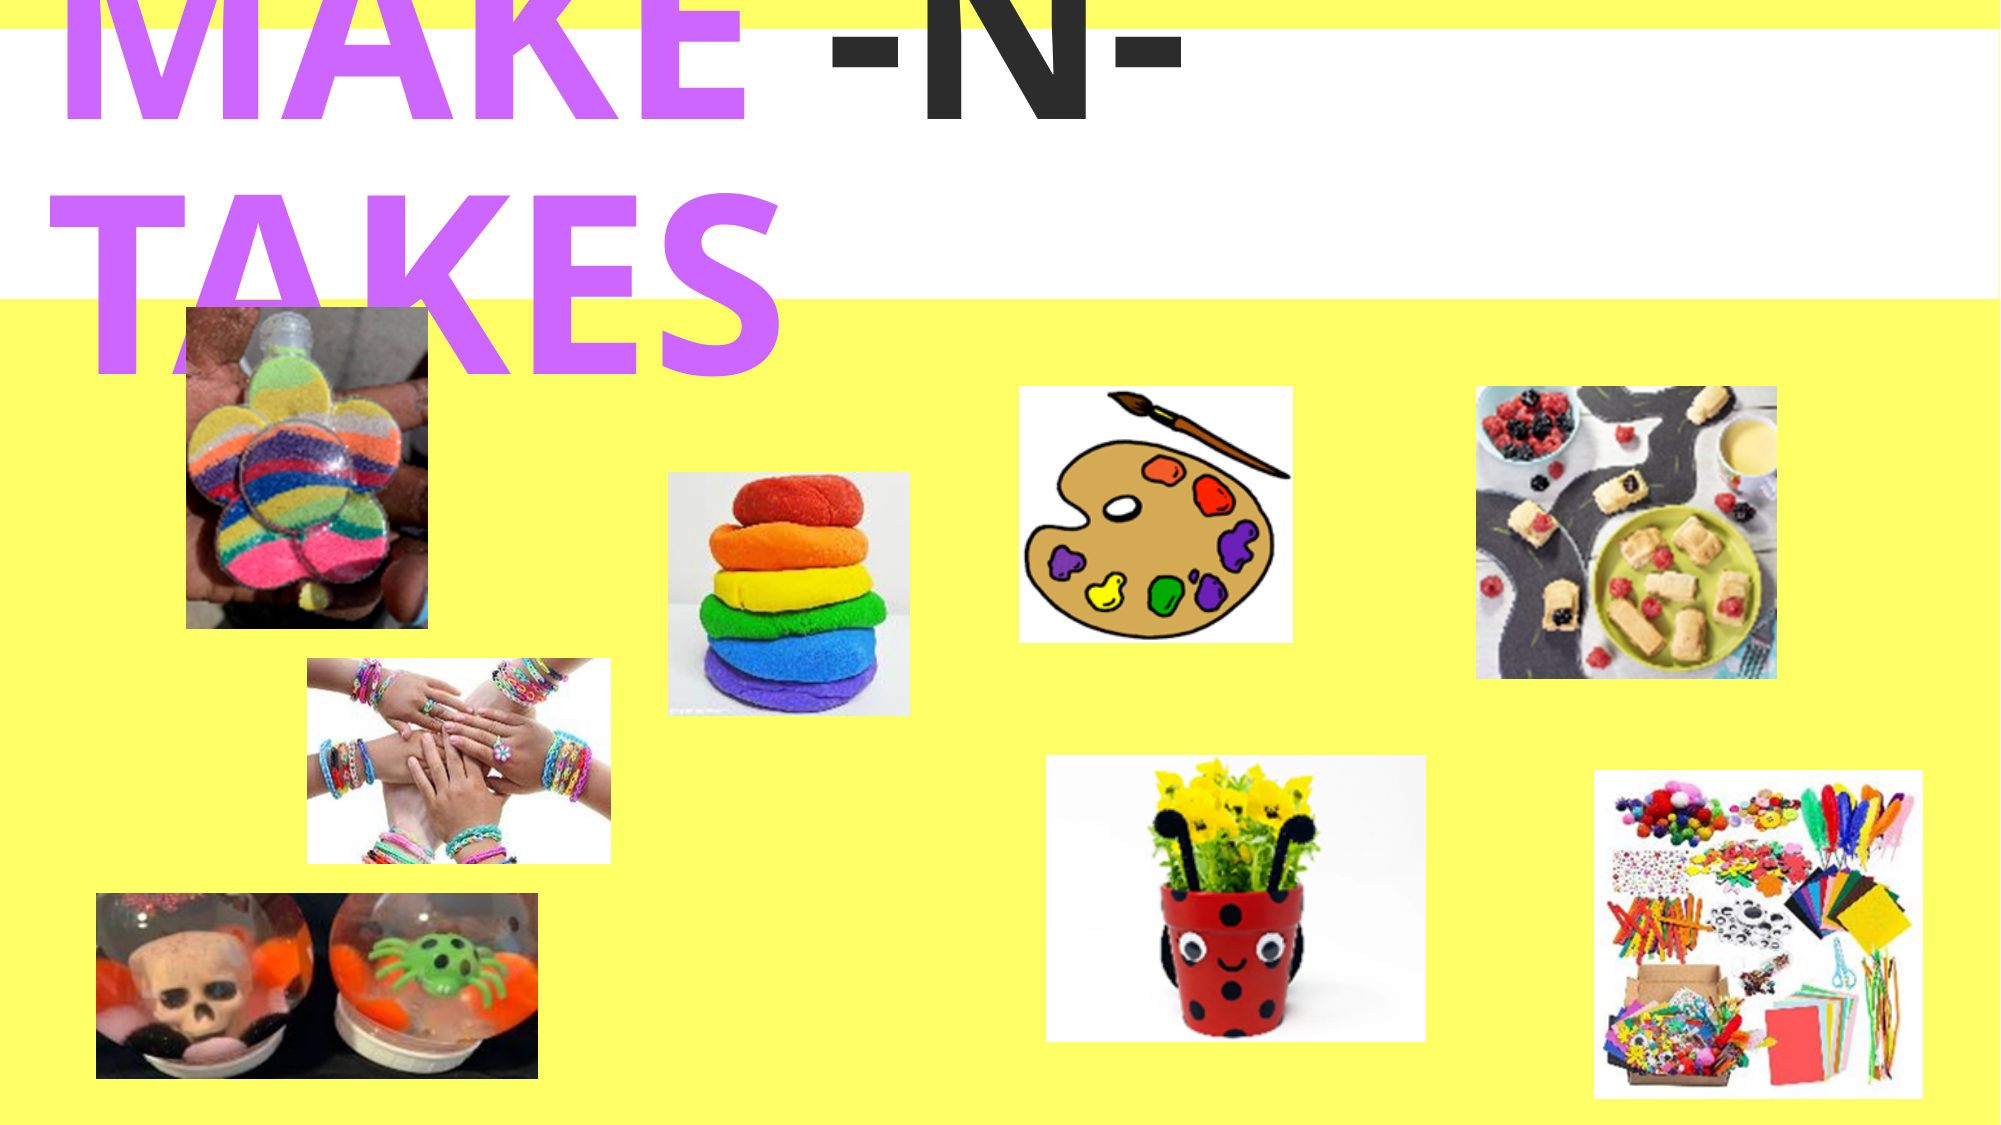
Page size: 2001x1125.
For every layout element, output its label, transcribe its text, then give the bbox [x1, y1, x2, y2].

picture [668, 472, 911, 716]
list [1019, 386, 1293, 643]
picture [1594, 770, 1923, 1100]
picture [1476, 386, 1777, 679]
title Make -n- Takes [30, 46, 1923, 295]
picture [96, 893, 538, 1079]
picture [306, 658, 612, 865]
picture [185, 307, 429, 630]
picture [1045, 754, 1427, 1042]
